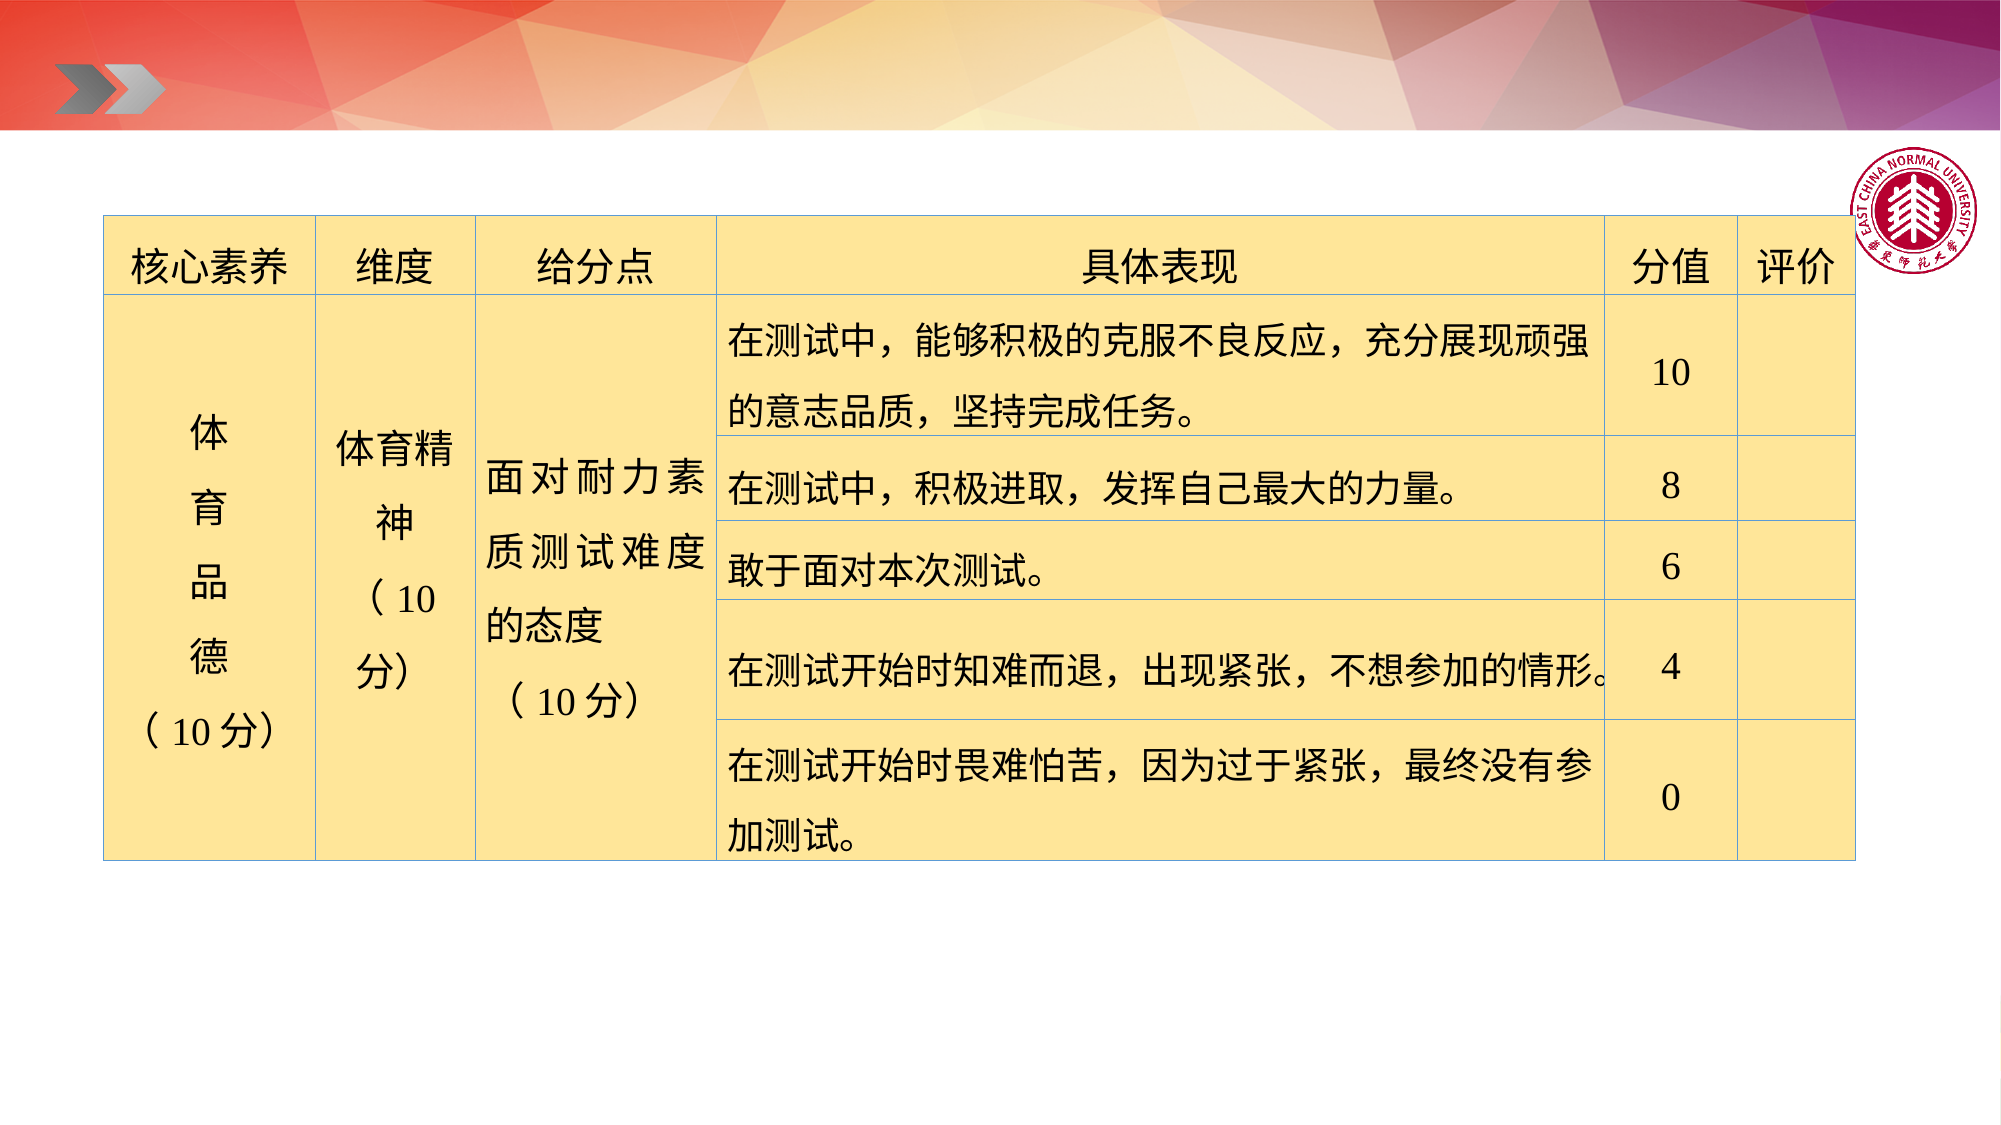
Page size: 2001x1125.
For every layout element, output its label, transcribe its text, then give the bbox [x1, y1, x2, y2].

picture [0, 0, 2001, 1125]
table_cell 在测试中，能够积极的克服不良反应，充分展现顽强的意志品质，坚持完成任务。 [717, 295, 1604, 435]
table_header 给分点 [476, 216, 716, 294]
table_cell [1738, 720, 1855, 860]
table_cell [1738, 295, 1855, 435]
table_cell [1738, 436, 1855, 520]
table_cell [1738, 600, 1855, 719]
table_header 维度 [316, 216, 475, 294]
table_cell [1738, 521, 1855, 599]
table_cell 6 [1605, 521, 1737, 599]
table_cell 在测试开始时知难而退，出现紧张，不想参加的情形。 [717, 600, 1604, 719]
table_cell 敢于面对本次测试。 [717, 521, 1604, 599]
table_header 具体表现 [717, 216, 1604, 294]
table_header 分值 [1605, 216, 1737, 294]
table_cell 体 育 品 德 （10分） [104, 295, 315, 860]
text_box [328, 46, 1969, 165]
picture [1850, 147, 1977, 274]
table_cell 4 [1605, 600, 1737, 719]
table_cell 在测试开始时畏难怕苦，因为过于紧张，最终没有参加测试。 [717, 720, 1604, 860]
table_cell 10 [1605, 295, 1737, 435]
table_cell 8 [1605, 436, 1737, 520]
table_header 核心素养 [104, 216, 315, 294]
table_cell 面对耐力素质测试难度的态度 （10分） [476, 295, 716, 860]
table_cell 体育精神 （10分） [316, 295, 475, 860]
table_header 评价 [1738, 216, 1855, 294]
table_cell 在测试中，积极进取，发挥自己最大的力量。 [717, 436, 1604, 520]
table_cell 0 [1605, 720, 1737, 860]
